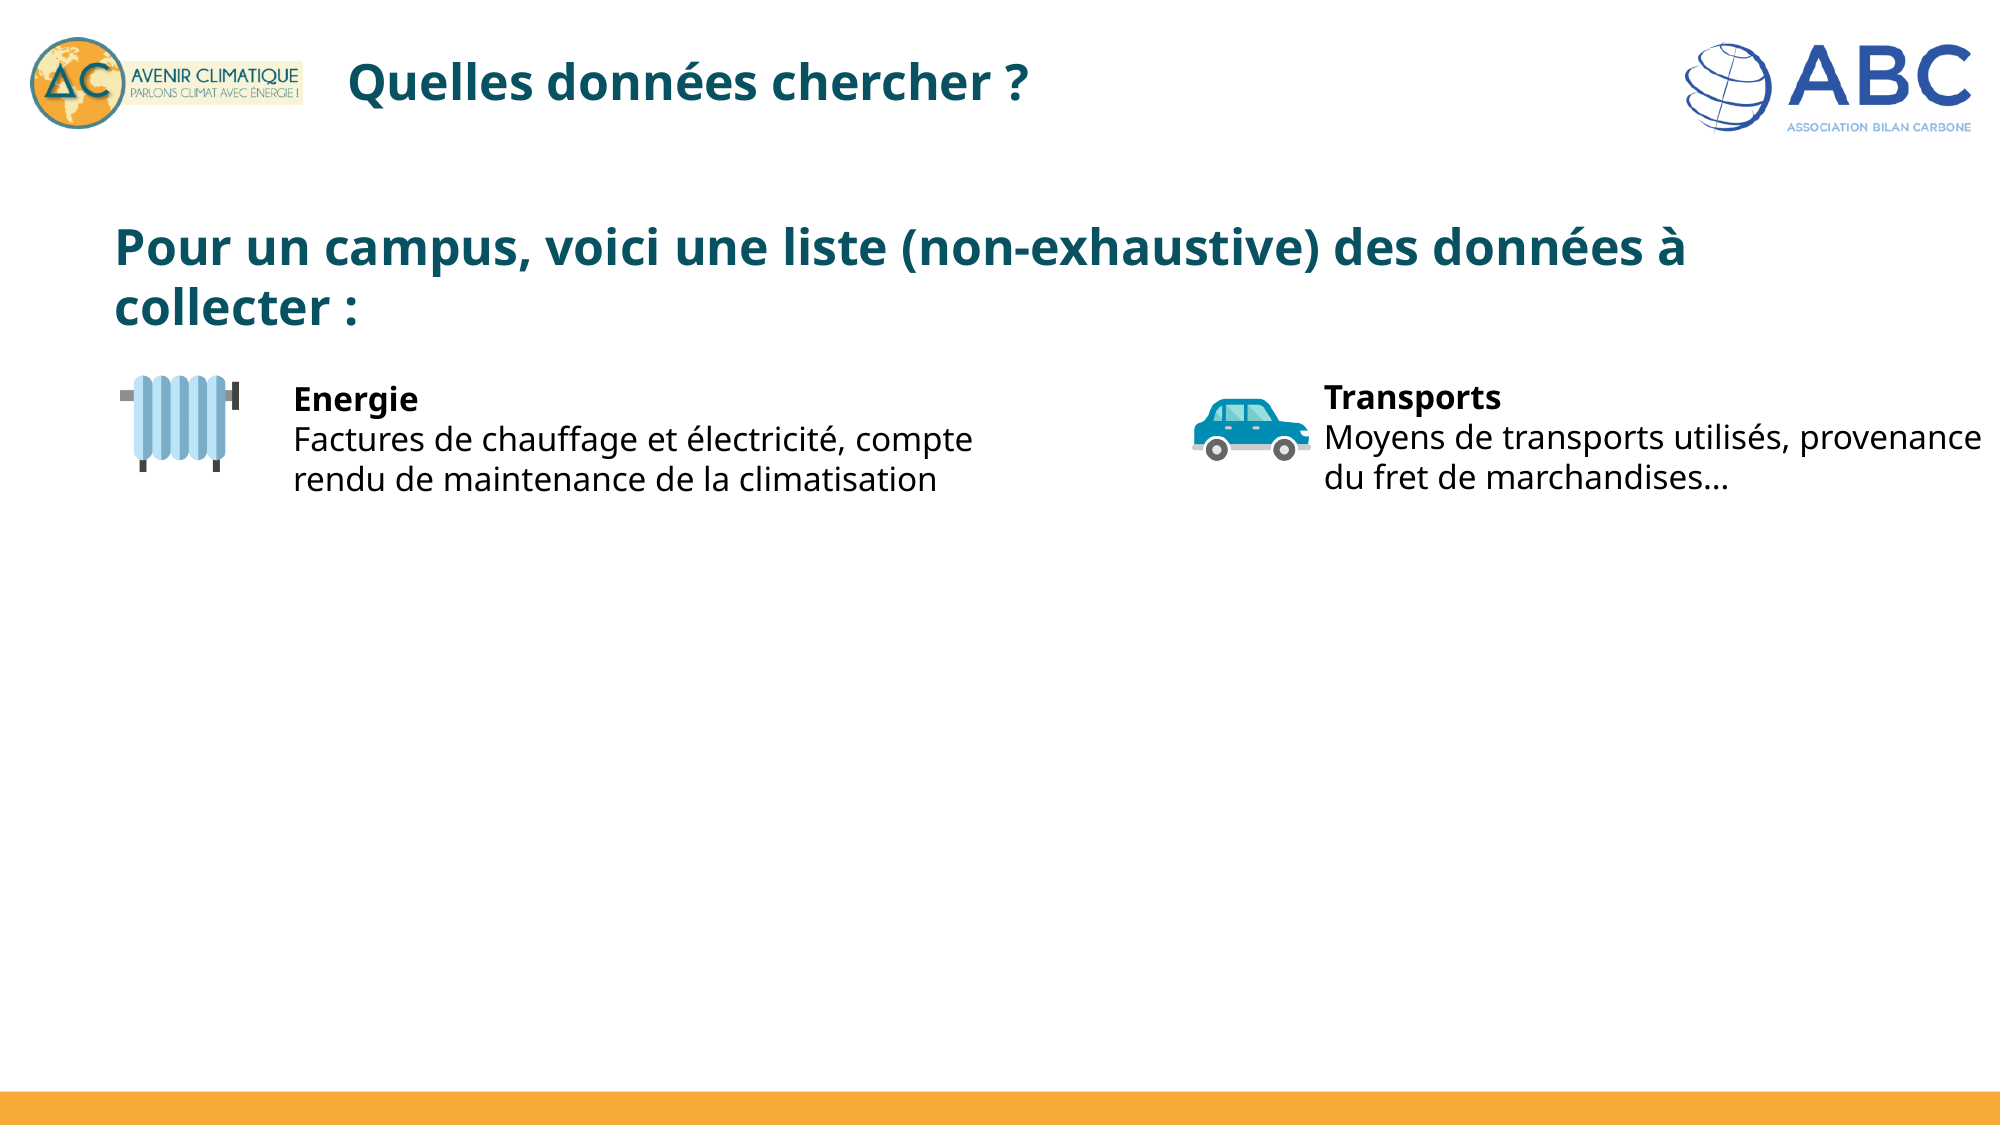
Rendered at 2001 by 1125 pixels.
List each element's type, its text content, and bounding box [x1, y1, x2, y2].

list Pour un campus, voici une liste (non-exhaustive) des données à collecter : [99, 208, 1900, 1005]
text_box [1192, 368, 2000, 506]
title Quelles données chercher ? [332, 0, 1650, 161]
picture [30, 37, 303, 129]
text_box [120, 364, 1001, 548]
picture [1685, 42, 1971, 134]
